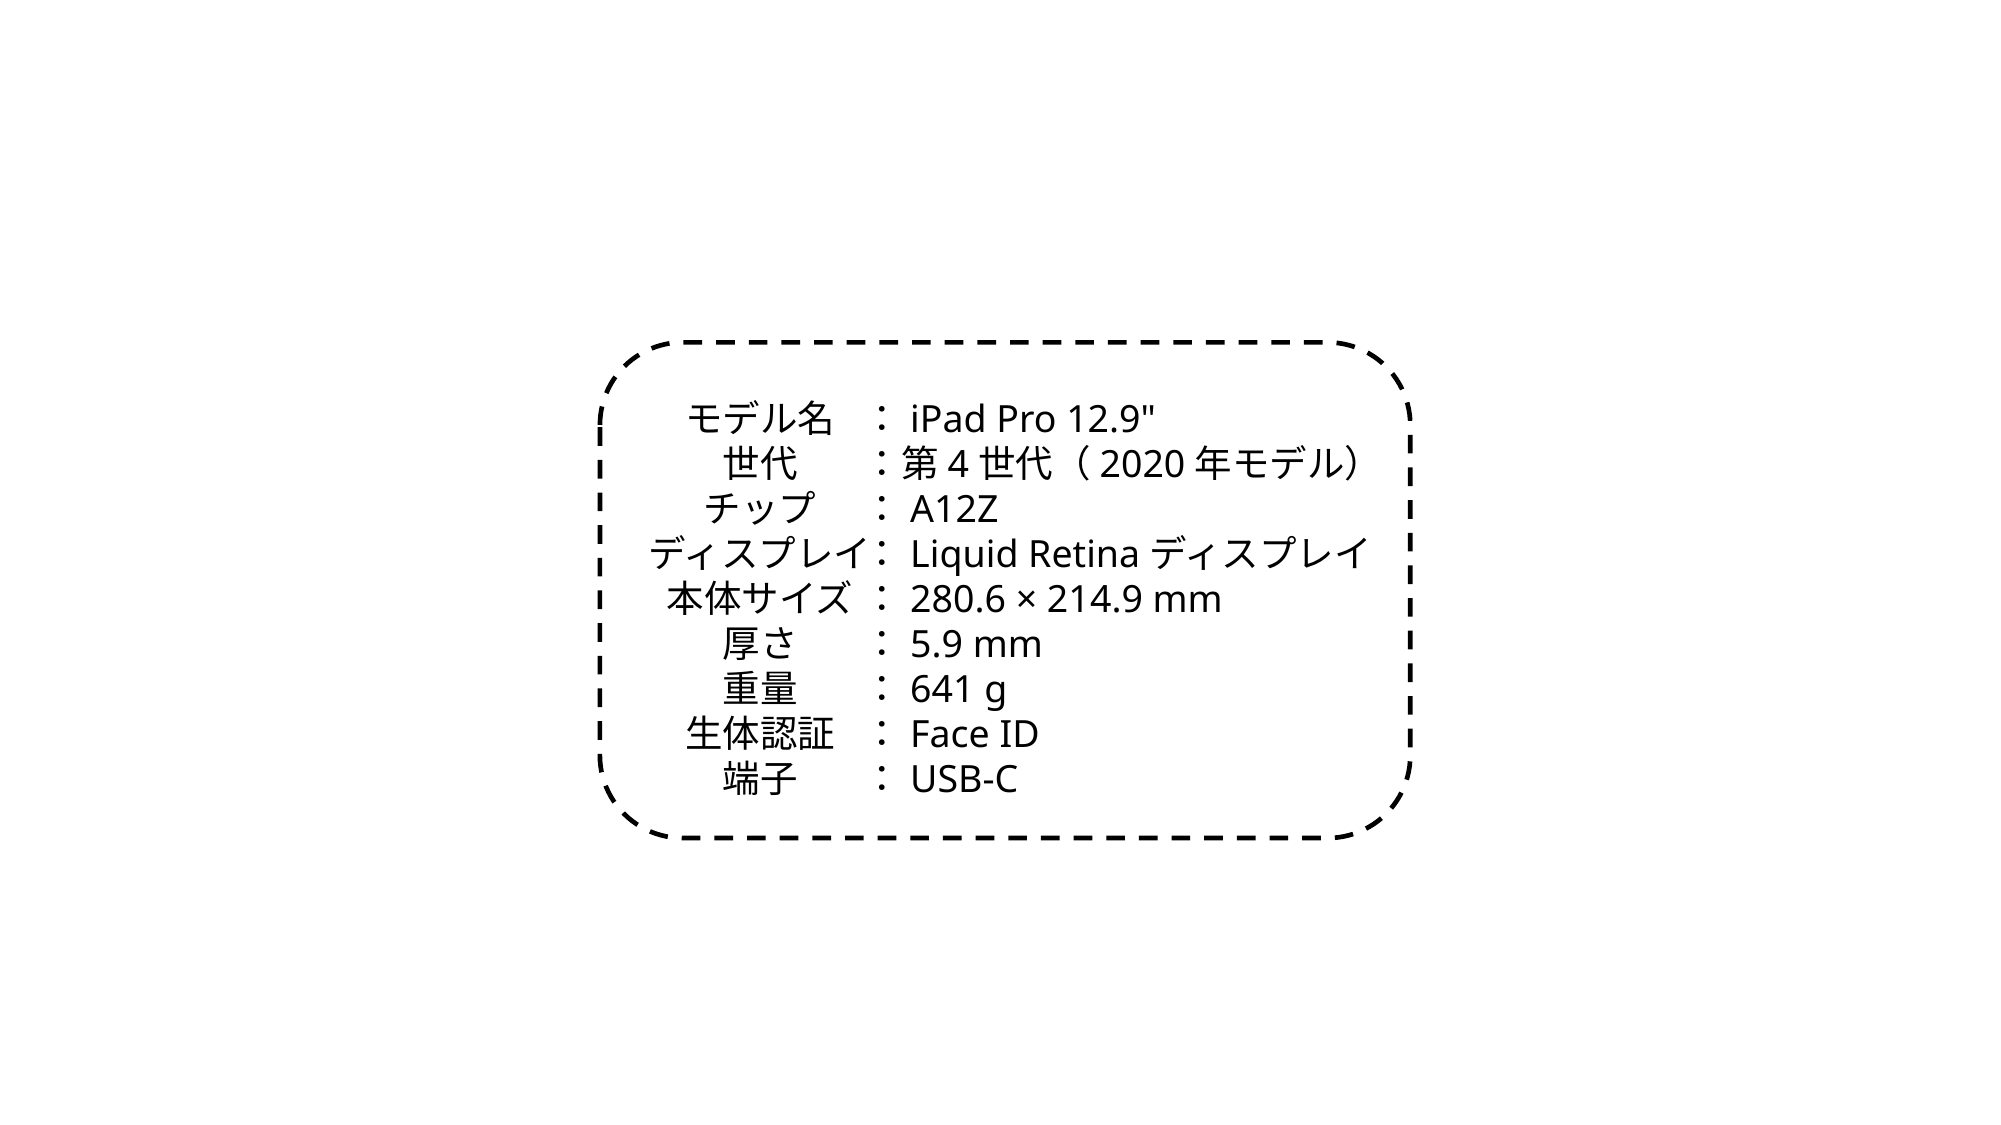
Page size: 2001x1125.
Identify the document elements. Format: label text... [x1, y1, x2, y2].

text_box モデル名 世代 チップ ディスプレイ 本体サイズ 厚さ 重量 生体認証 端子 [634, 387, 887, 808]
text_box ：iPad Pro 12.9" ：第4世代（2020年モデル） ：A12Z ：Liquid Retinaディスプレイ ：280.6 × 214.9 mm ：5.9 mm ：641 g ：Face ID ：USB-C [887, 387, 1397, 808]
text_box [598, 341, 1412, 840]
